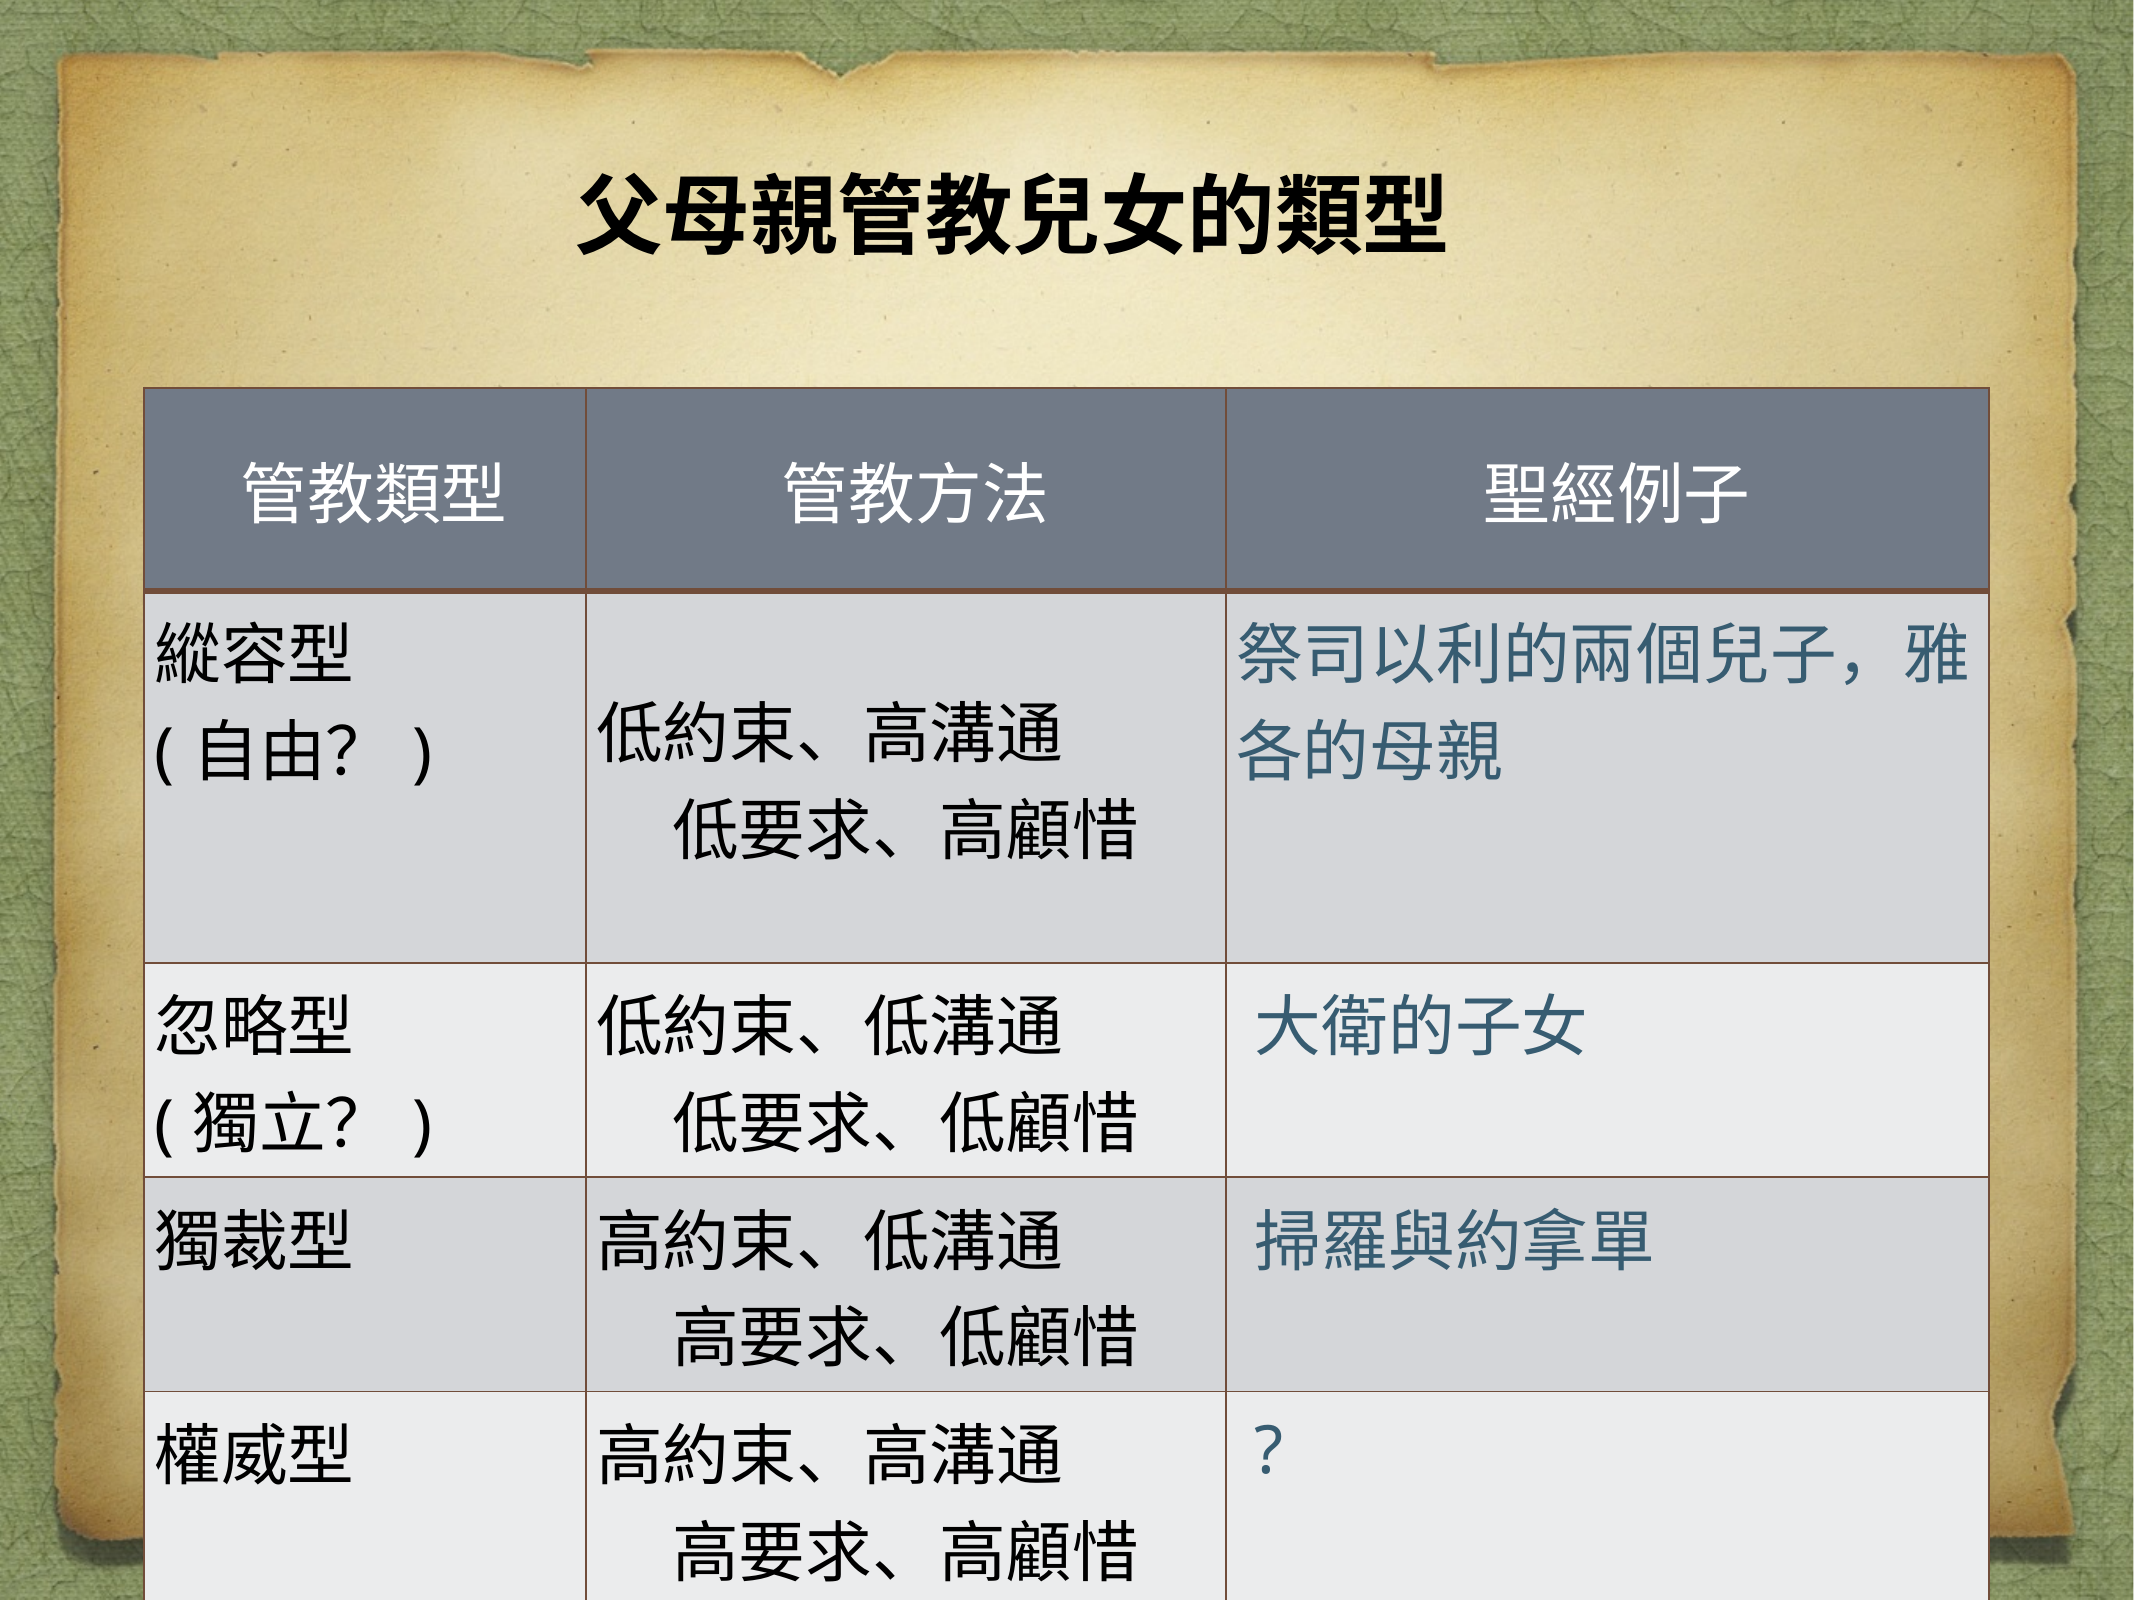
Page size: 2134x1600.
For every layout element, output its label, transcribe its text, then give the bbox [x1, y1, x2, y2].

text_box 父母親管教兒女的類型 [575, 160, 1503, 266]
table_cell 祭司以利的兩個兒子，雅各的母親 [1227, 594, 1988, 962]
table_header 管教類型 [145, 389, 585, 588]
table_cell 獨裁型 [145, 1178, 585, 1391]
table_cell ? [1227, 1392, 1988, 1600]
table_cell 權威型 [145, 1392, 585, 1600]
table_cell 大衛的子女 [1227, 964, 1988, 1176]
table_cell 低約束、低溝通 低要求、低顧惜 [587, 964, 1225, 1176]
table_header 聖經例子 [1227, 389, 1988, 588]
picture [0, 0, 2134, 1600]
table_cell 高約束、低溝通 高要求、低顧惜 [587, 1178, 1225, 1391]
table_cell 高約束、高溝通 高要求、高顧惜 [587, 1392, 1225, 1600]
table_cell 忽略型 (獨立？) [145, 964, 585, 1176]
table_cell 掃羅與約拿單 [1227, 1178, 1988, 1391]
table_header 管教方法 [587, 389, 1225, 588]
table_cell 低約束、高溝通 低要求、高顧惜 [587, 594, 1225, 962]
table_cell 縱容型 (自由？) [145, 594, 585, 962]
